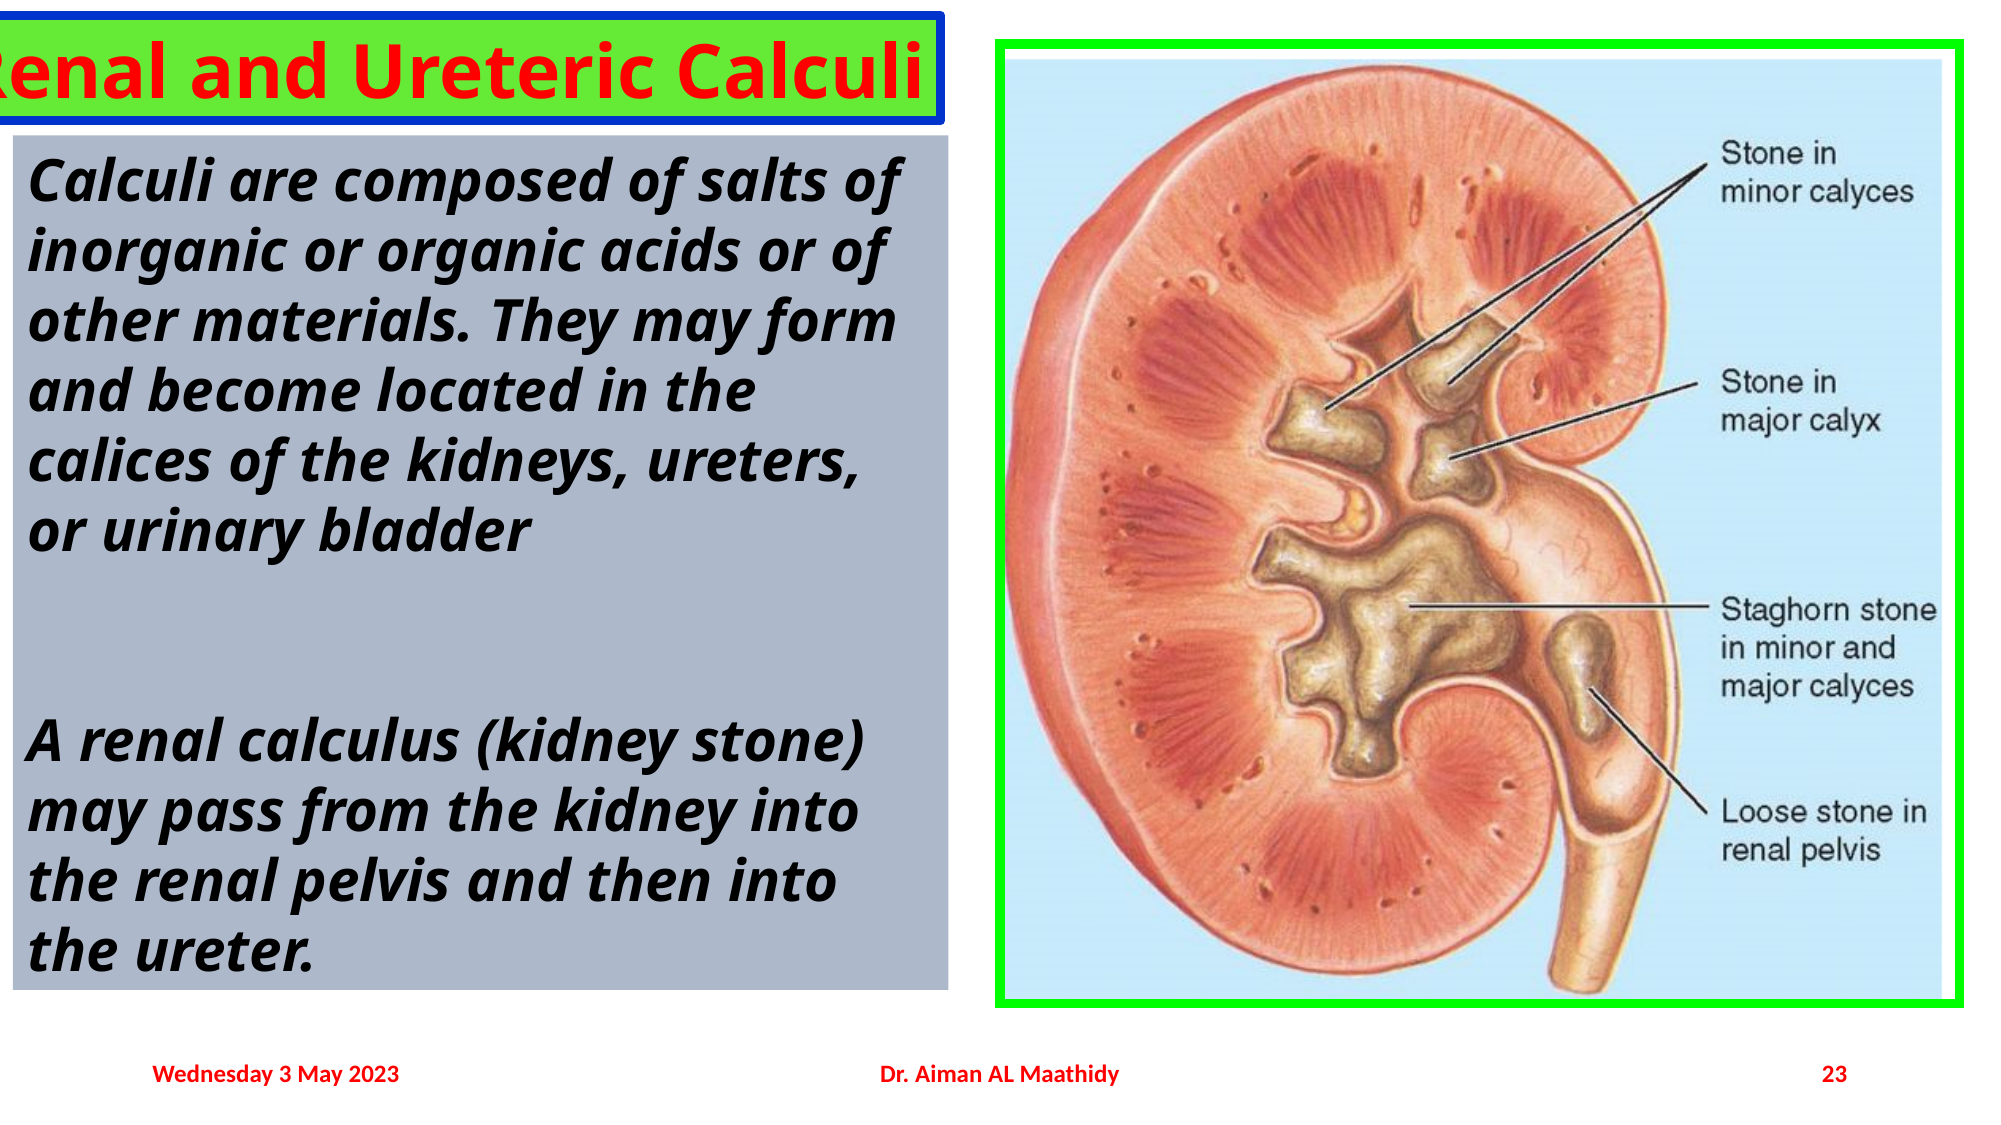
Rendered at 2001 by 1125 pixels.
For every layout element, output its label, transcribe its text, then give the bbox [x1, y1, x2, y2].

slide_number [137, 1042, 588, 1103]
text_box Renal and Ureteric Calculi [0, 15, 941, 121]
footer Dr. Aiman AL Maathidy [662, 1042, 1338, 1103]
picture [1004, 48, 1955, 999]
slide_number 23 [1412, 1042, 1863, 1103]
text_box Calculi are composed of salts of inorganic or organic acids or of other materials. They may form and become located in the calices of the kidneys, ureters, or urinary bladder A renal calculus (kidney stone) may pass from the kidney into the renal pelvis and then into the ureter. [12, 135, 949, 990]
